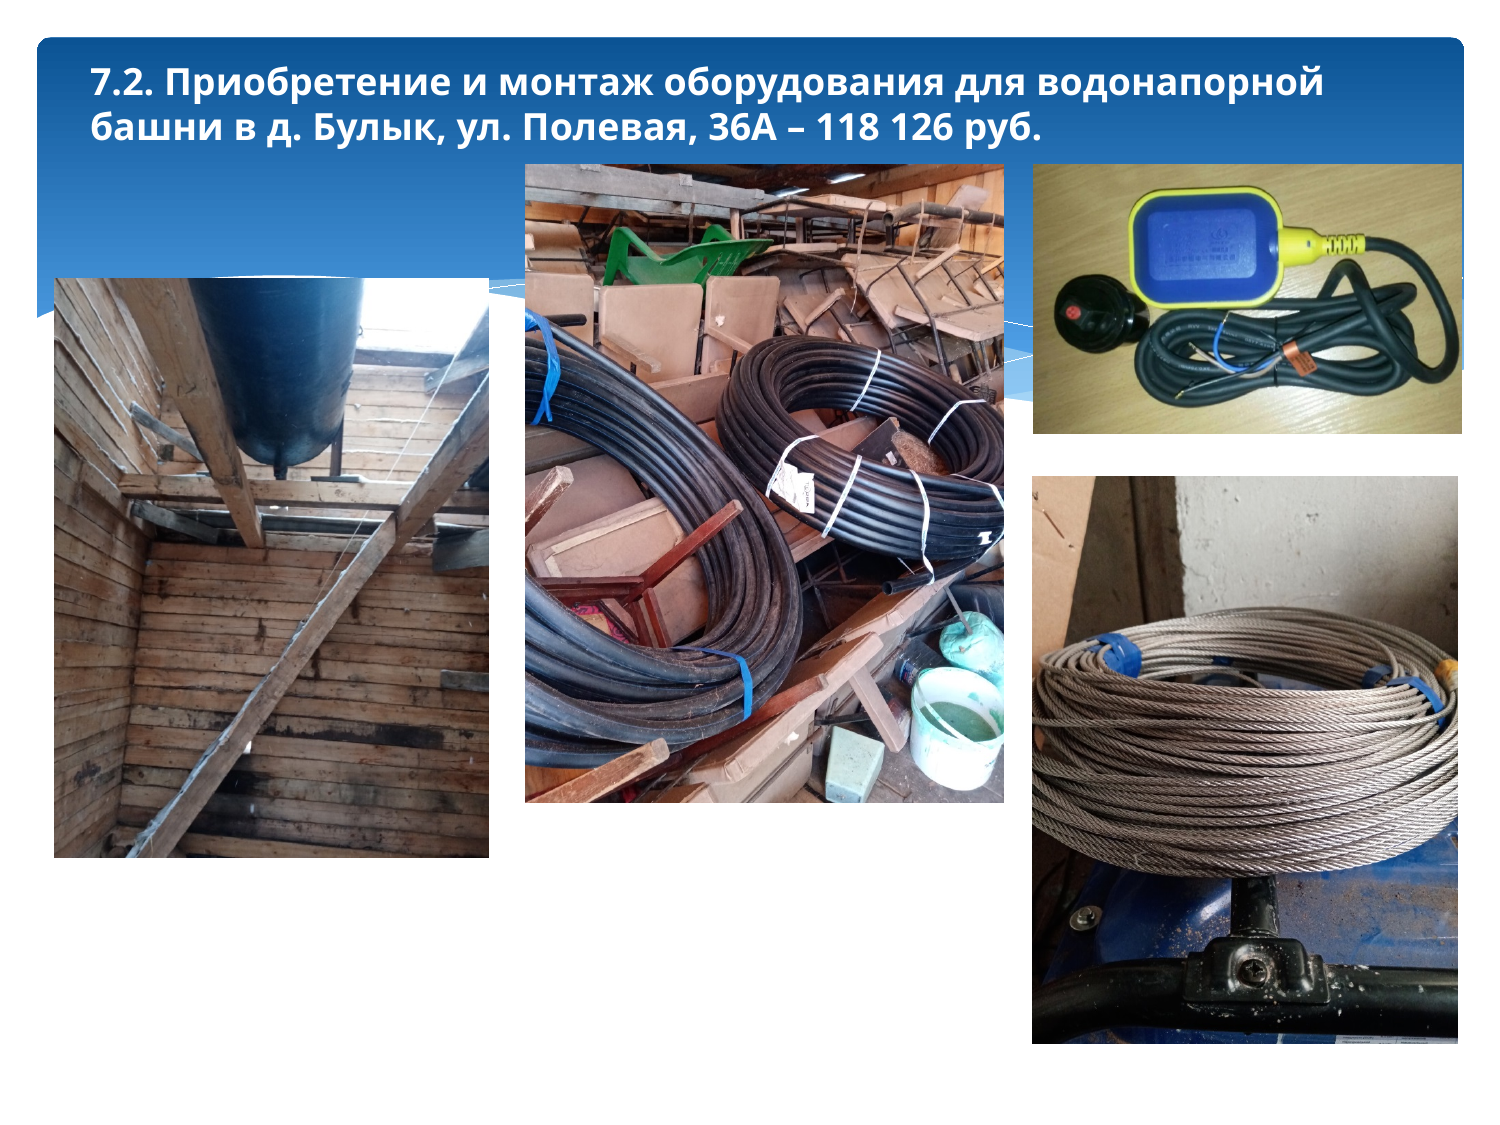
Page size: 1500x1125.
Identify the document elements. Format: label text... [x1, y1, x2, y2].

picture [54, 278, 489, 858]
picture [1033, 164, 1462, 435]
picture [1031, 475, 1458, 1044]
picture [525, 164, 1005, 803]
title 7.2. Приобретение и монтаж оборудования для водонапорной башни в д. Булык, ул. Полевая, 36А – 118 126 руб. [75, 45, 1425, 161]
